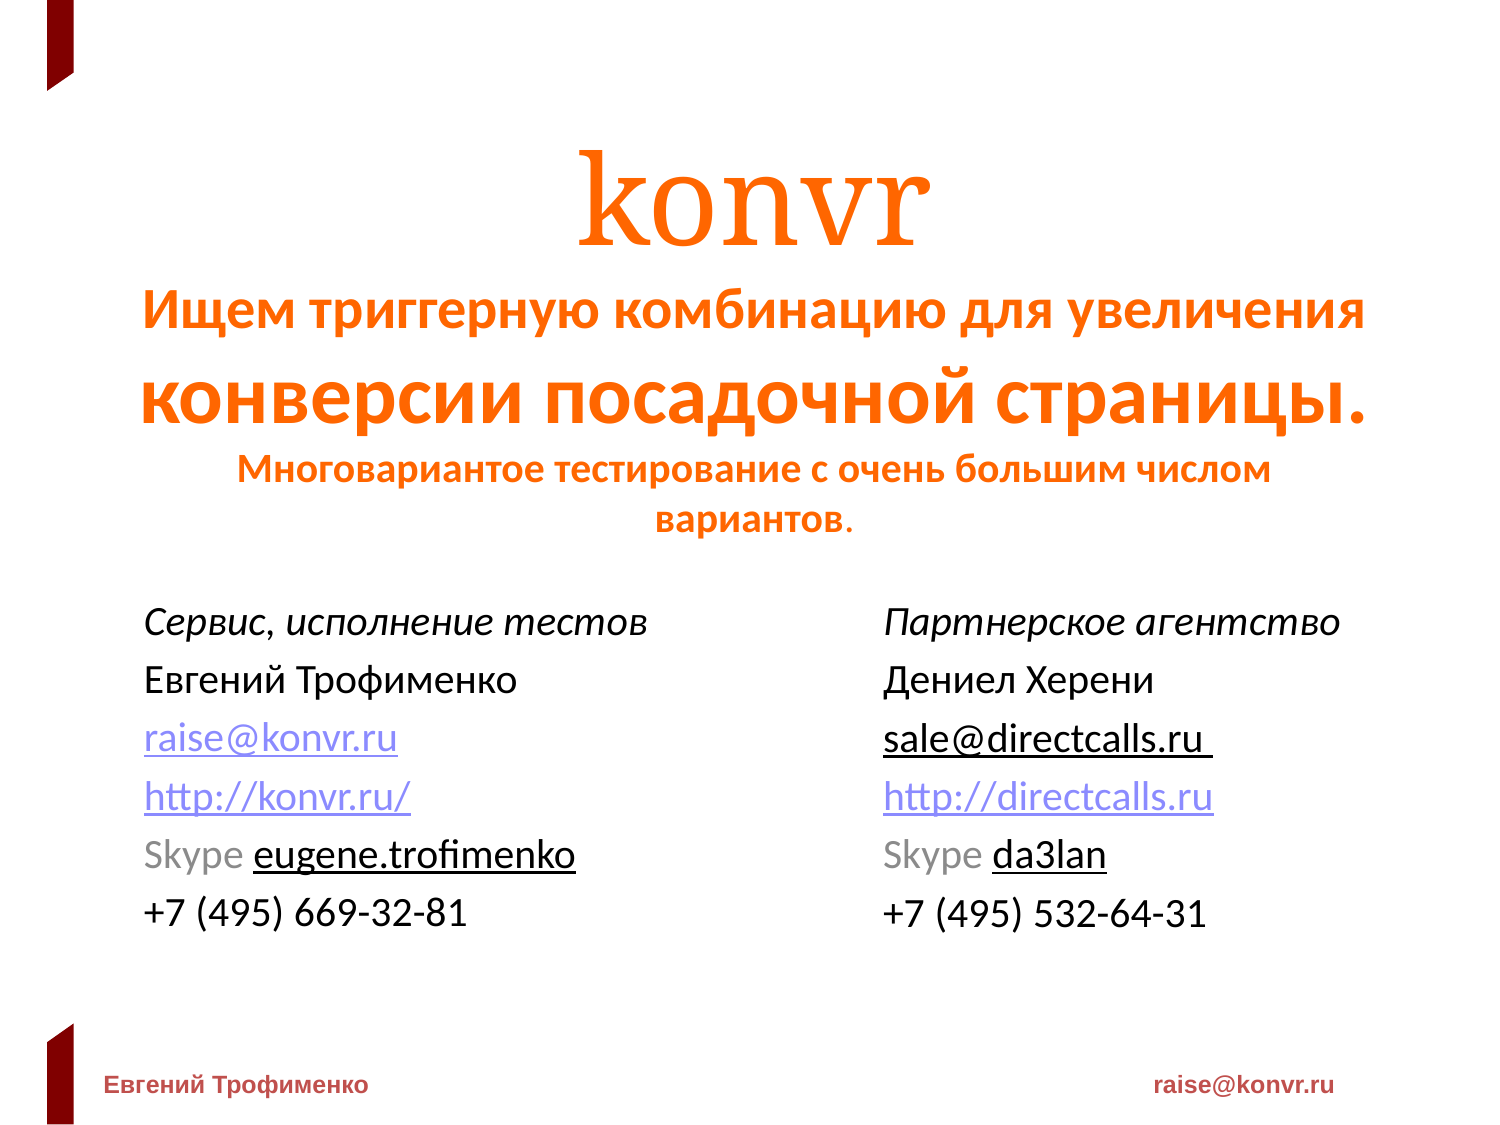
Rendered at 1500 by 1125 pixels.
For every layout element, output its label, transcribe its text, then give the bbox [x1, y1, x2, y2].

text_box Партнерское агентство Дениел Херени sale@directcalls.ru http://directcalls.ru Skype da3lan +7 (495) 532-64-31 [868, 586, 1373, 976]
subtitle Сервис, исполнение тестов Евгений Трофименко raise@konvr.ru http://konvr.ru/ Skype eugene.trofimenko +7 (495) 669-32-81 [128, 585, 692, 965]
title konvr Ищем триггерную комбинацию для увеличения конверсии посадочной страницы. Многовариантое тестирование с очень большим числом вариантов. [116, 128, 1393, 533]
